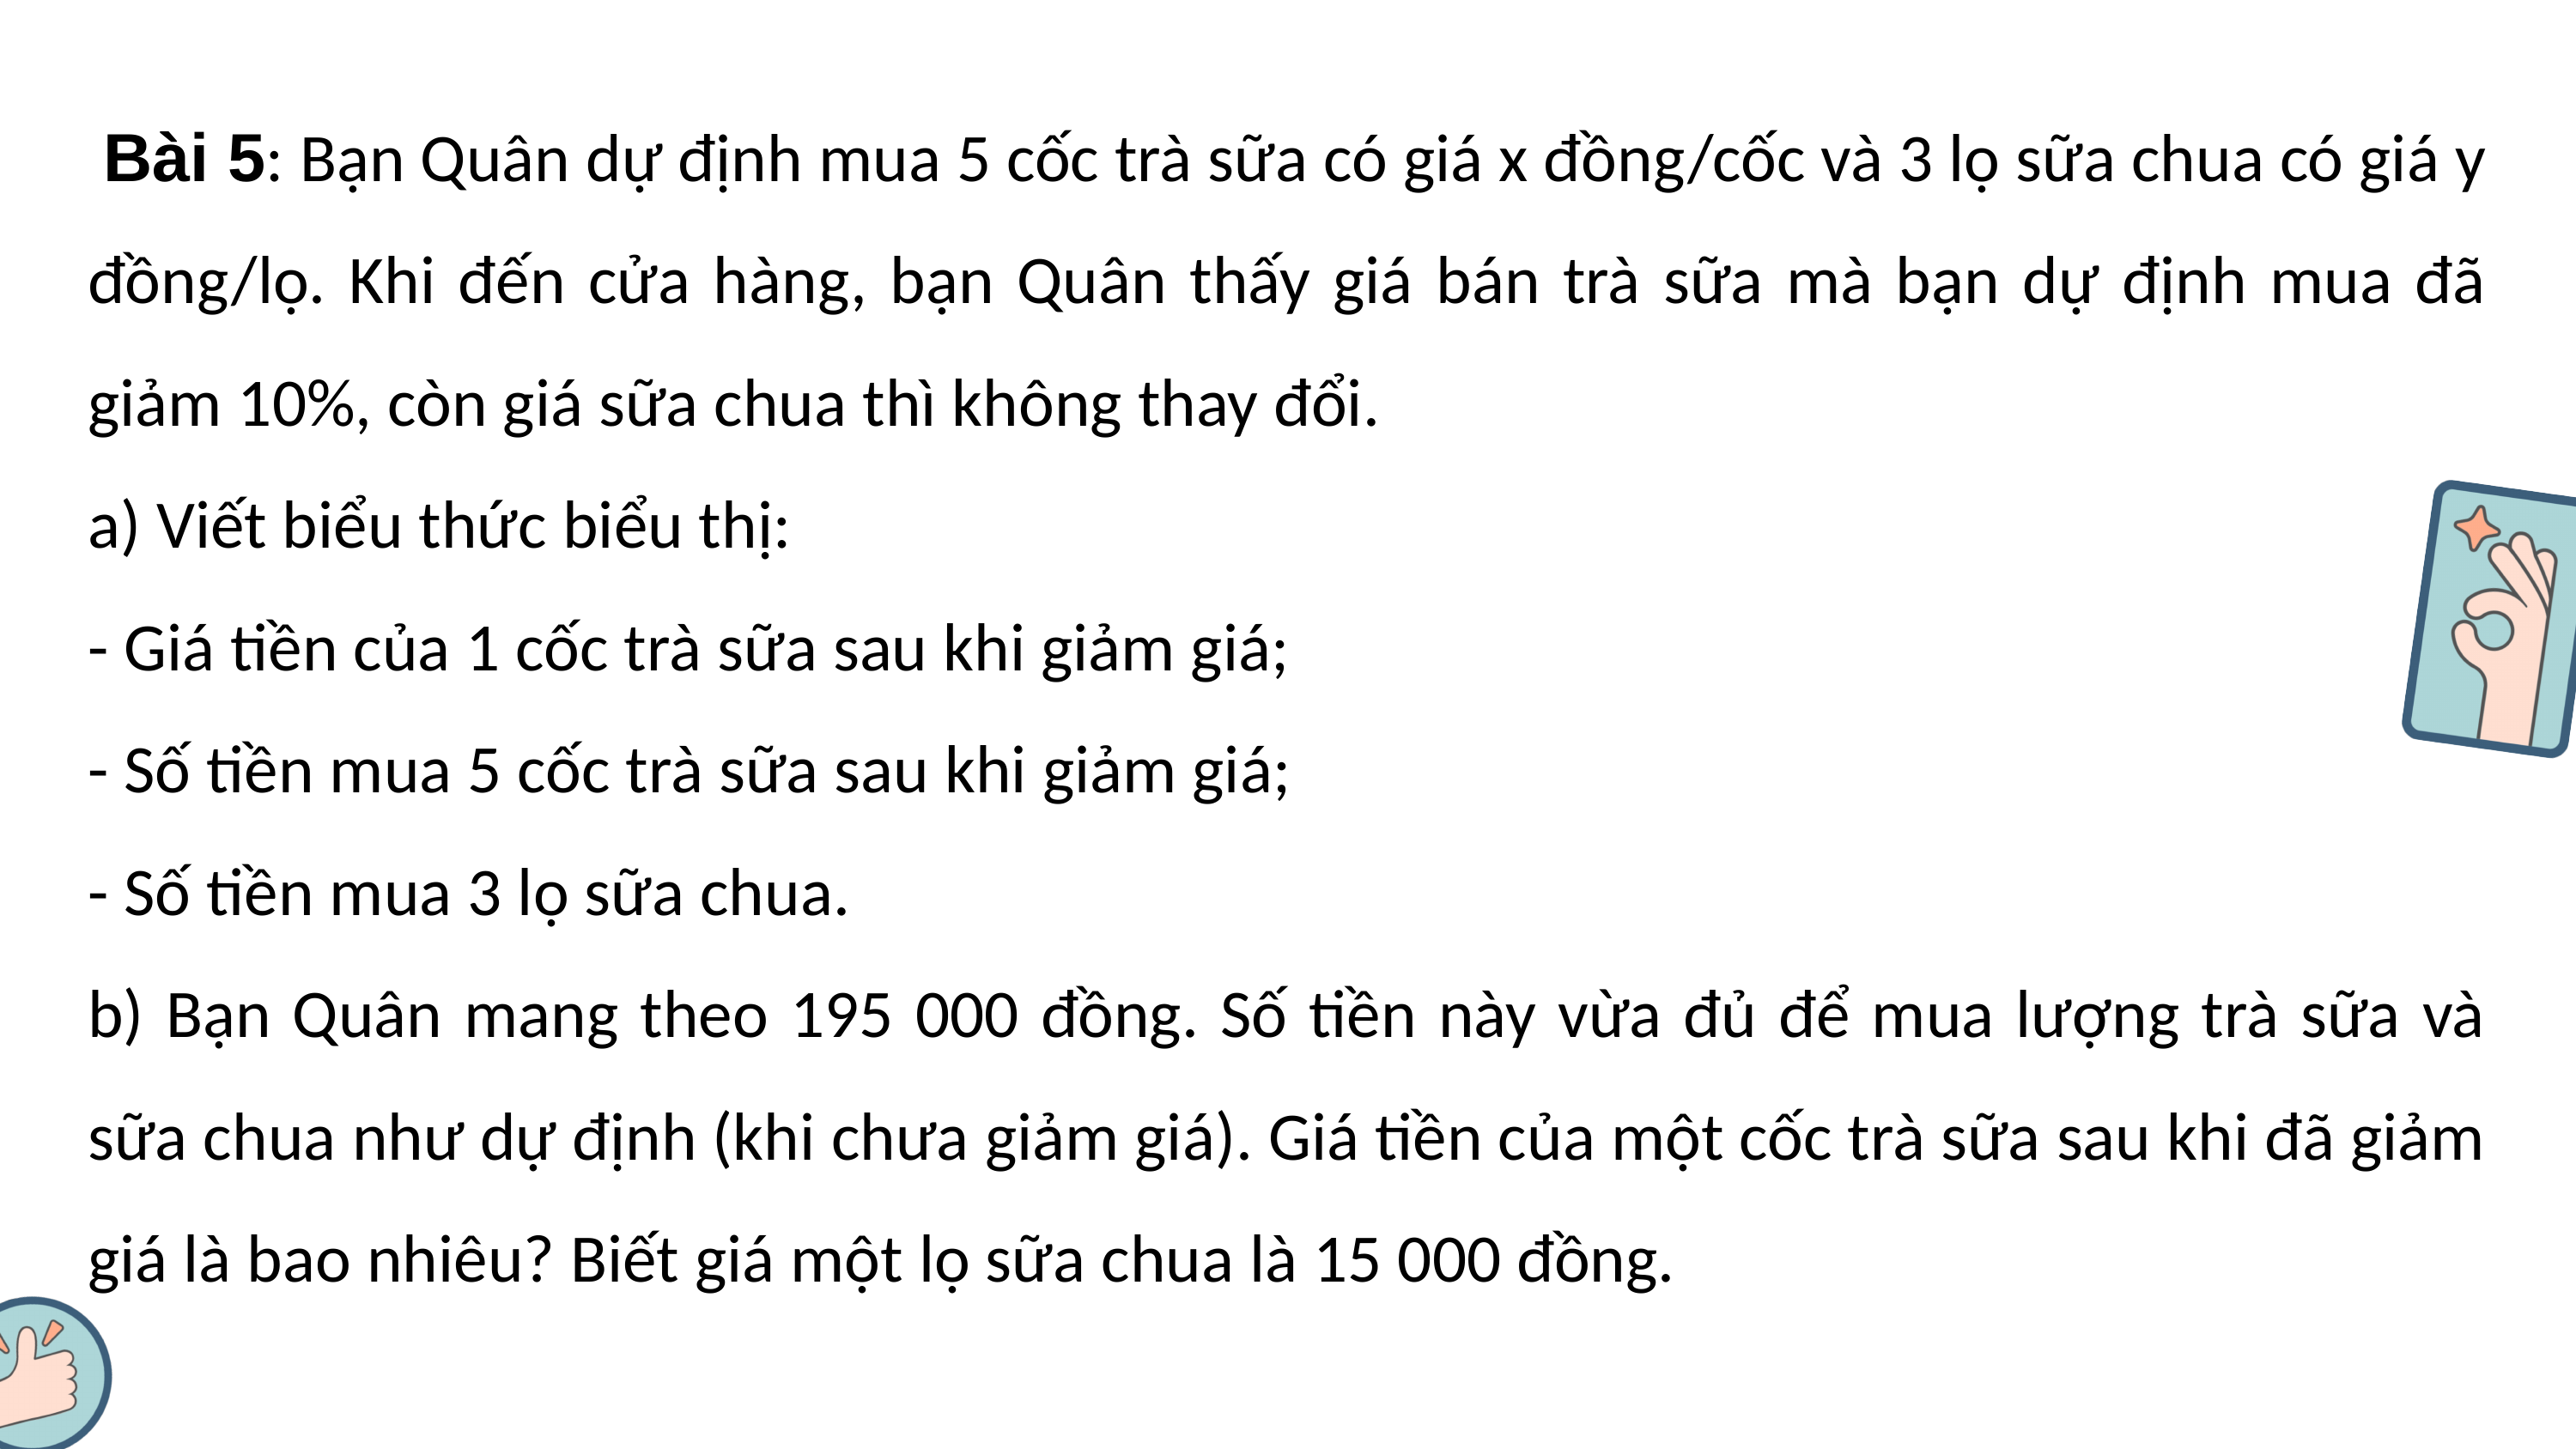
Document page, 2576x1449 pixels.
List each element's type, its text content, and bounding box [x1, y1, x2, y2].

picture [0, 1277, 136, 1449]
picture [2416, 488, 2576, 760]
text_box Bài 5: Bạn Quân dự định mua 5 cốc trà sữa có giá x đồng/cốc và 3 lọ sữa chua có giá y đồng/lọ. Khi đến cửa hàng, bạn Quân thấy giá bán trà sữa mà bạn dự định mua đã giảm 10%, còn giá sữa chua thì không thay đổi. a) Viết biểu thức biểu thị: - Giá tiền của 1 cốc trà sữa sau khi giảm giá; - Số tiền mua 5 cốc trà sữa sau khi giảm giá; - Số tiền mua 3 lọ sữa chua. b) Bạn Quân mang theo 195 000 đồng. Số tiền này vừa đủ để mua lượng trà sữa và sữa chua như dự định (khi chưa giảm giá). Giá tiền của một cốc trà sữa sau khi đã giảm giá là bao nhiêu? Biết giá một lọ sữa chua là 15 000 đồng. [75, 66, 2501, 1302]
